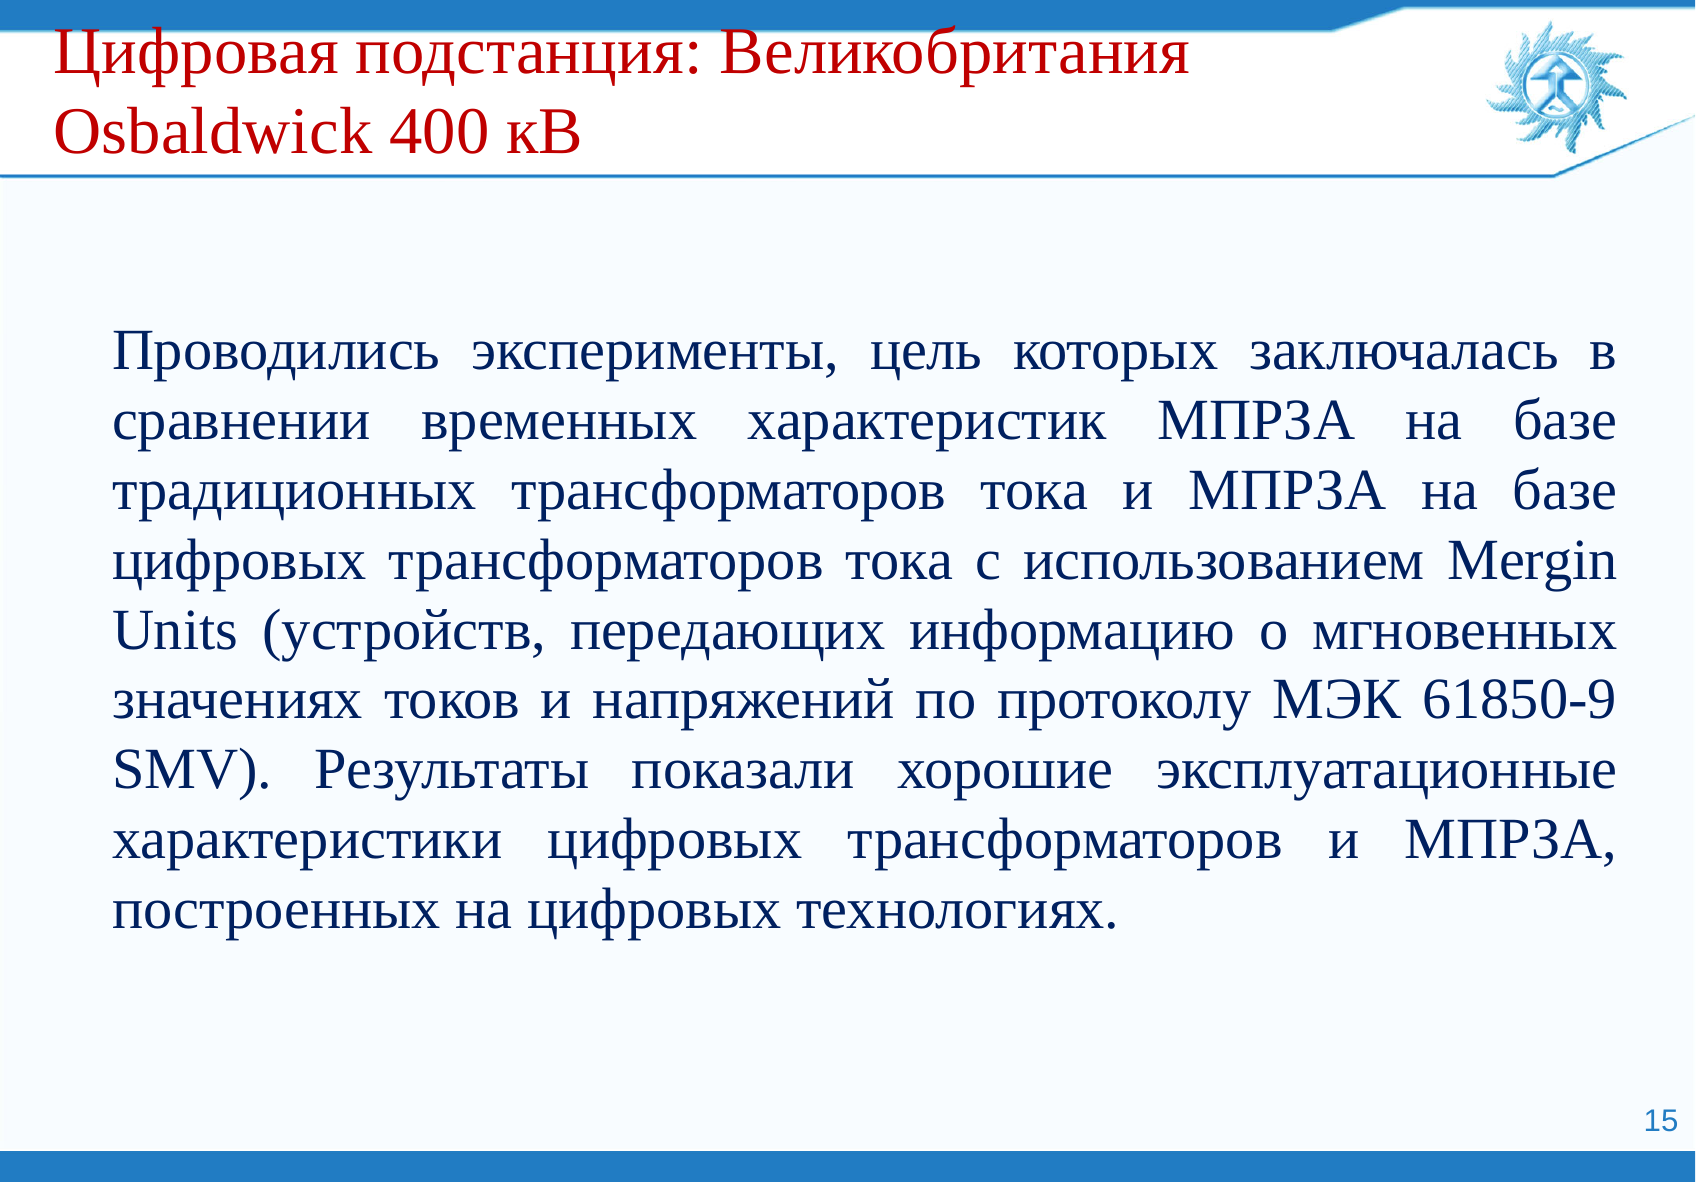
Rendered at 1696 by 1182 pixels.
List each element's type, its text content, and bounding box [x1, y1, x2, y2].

text_box Цифровая подстанция: Великобритания Osbaldwick 400 кВ [38, 0, 1504, 175]
picture [0, 0, 1696, 1182]
text_box 15 [1639, 1086, 1684, 1138]
text_box Проводились эксперименты, цель которых заключалась в сравнении временных характеристик МПРЗА на базе традиционных трансформаторов тока и МПРЗА на базе цифровых трансформаторов тока с использованием Mergin Units (устройств, передающих информацию о мгновенных значениях токов и напряжений по протоколу МЭК 61850-9 SMV). Результаты показали хорошие эксплуатационные характеристики цифровых трансформаторов и МПРЗА, построенных на цифровых технологиях. [97, 303, 1633, 948]
